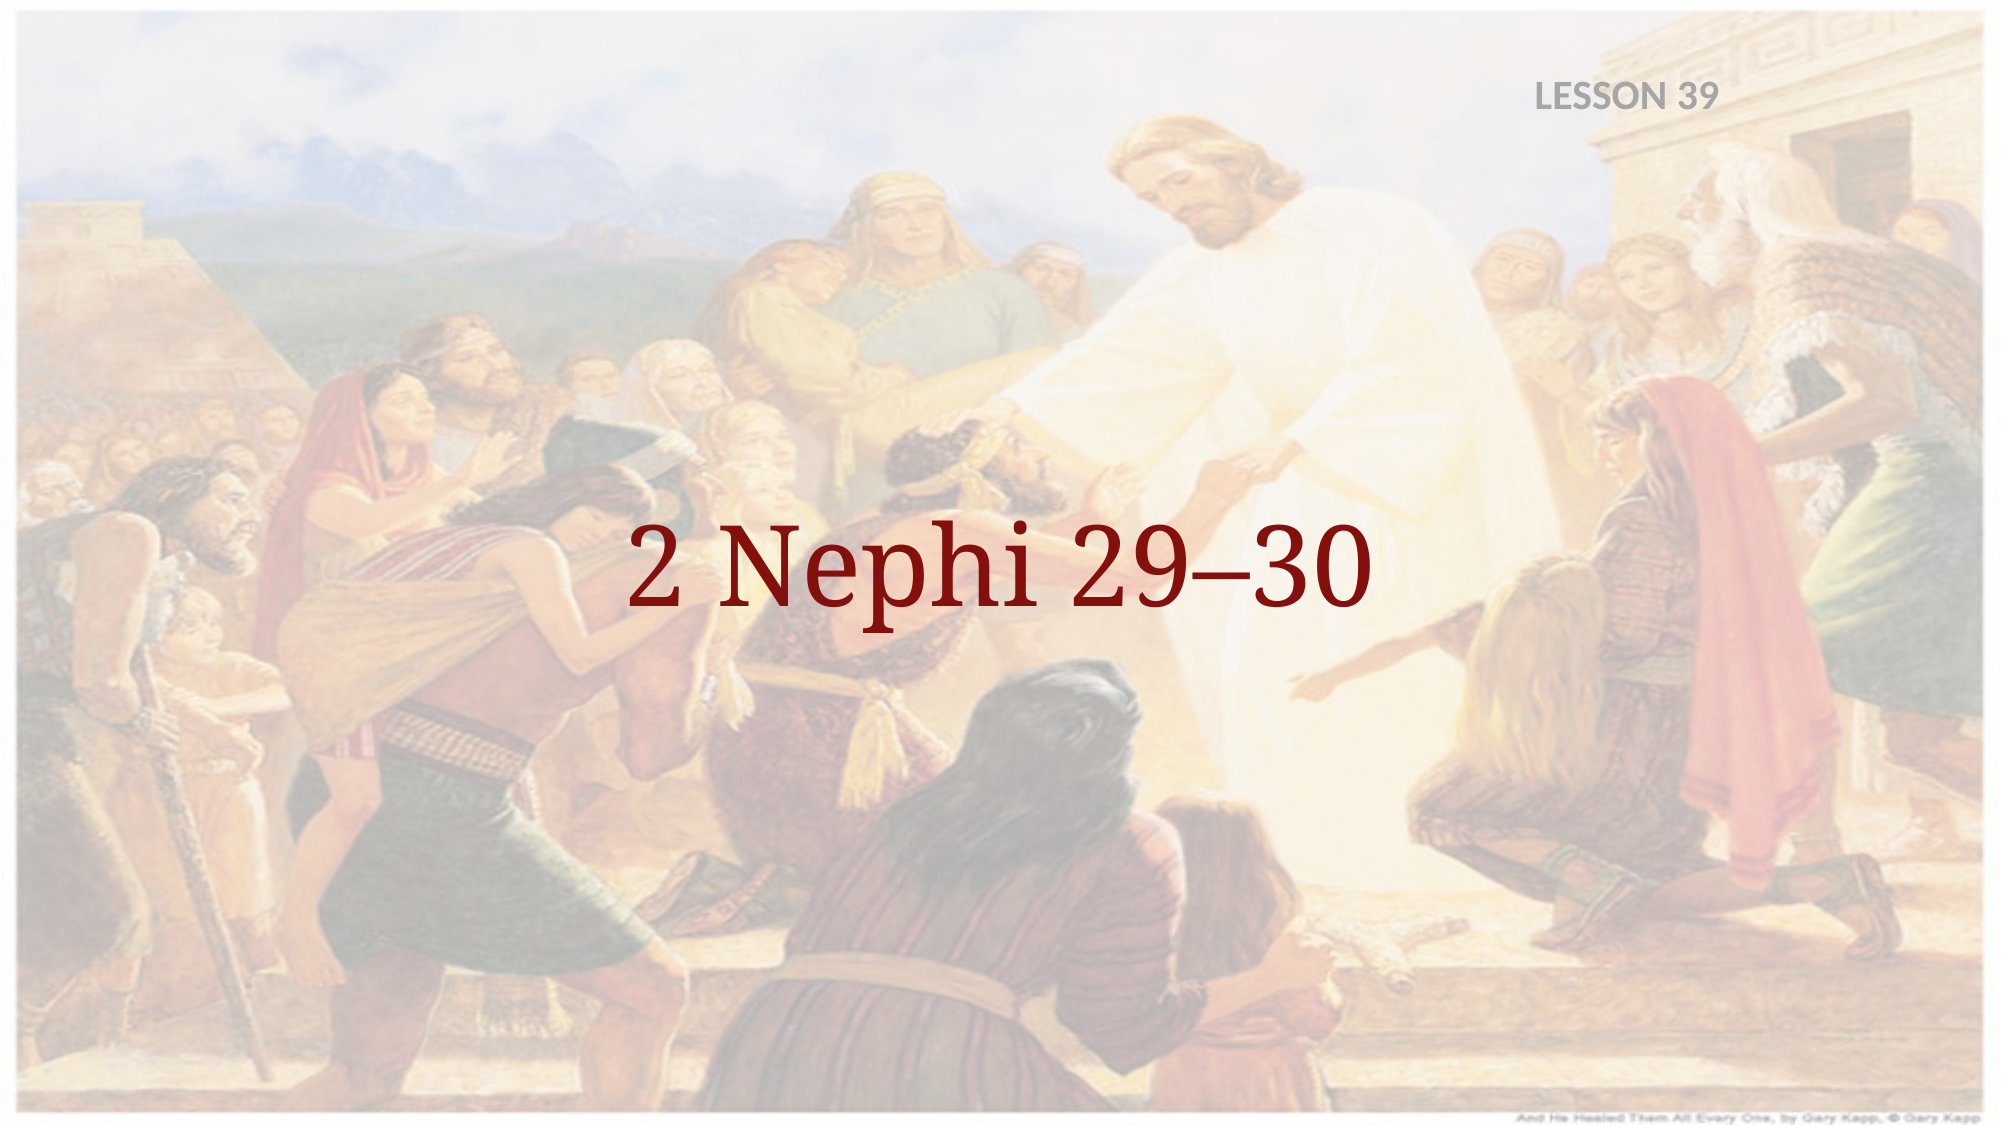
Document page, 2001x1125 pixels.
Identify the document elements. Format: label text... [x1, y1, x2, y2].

text_box LESSON 39 [1519, 60, 1829, 183]
text_box 2 Nephi 29–30 [609, 486, 1391, 637]
